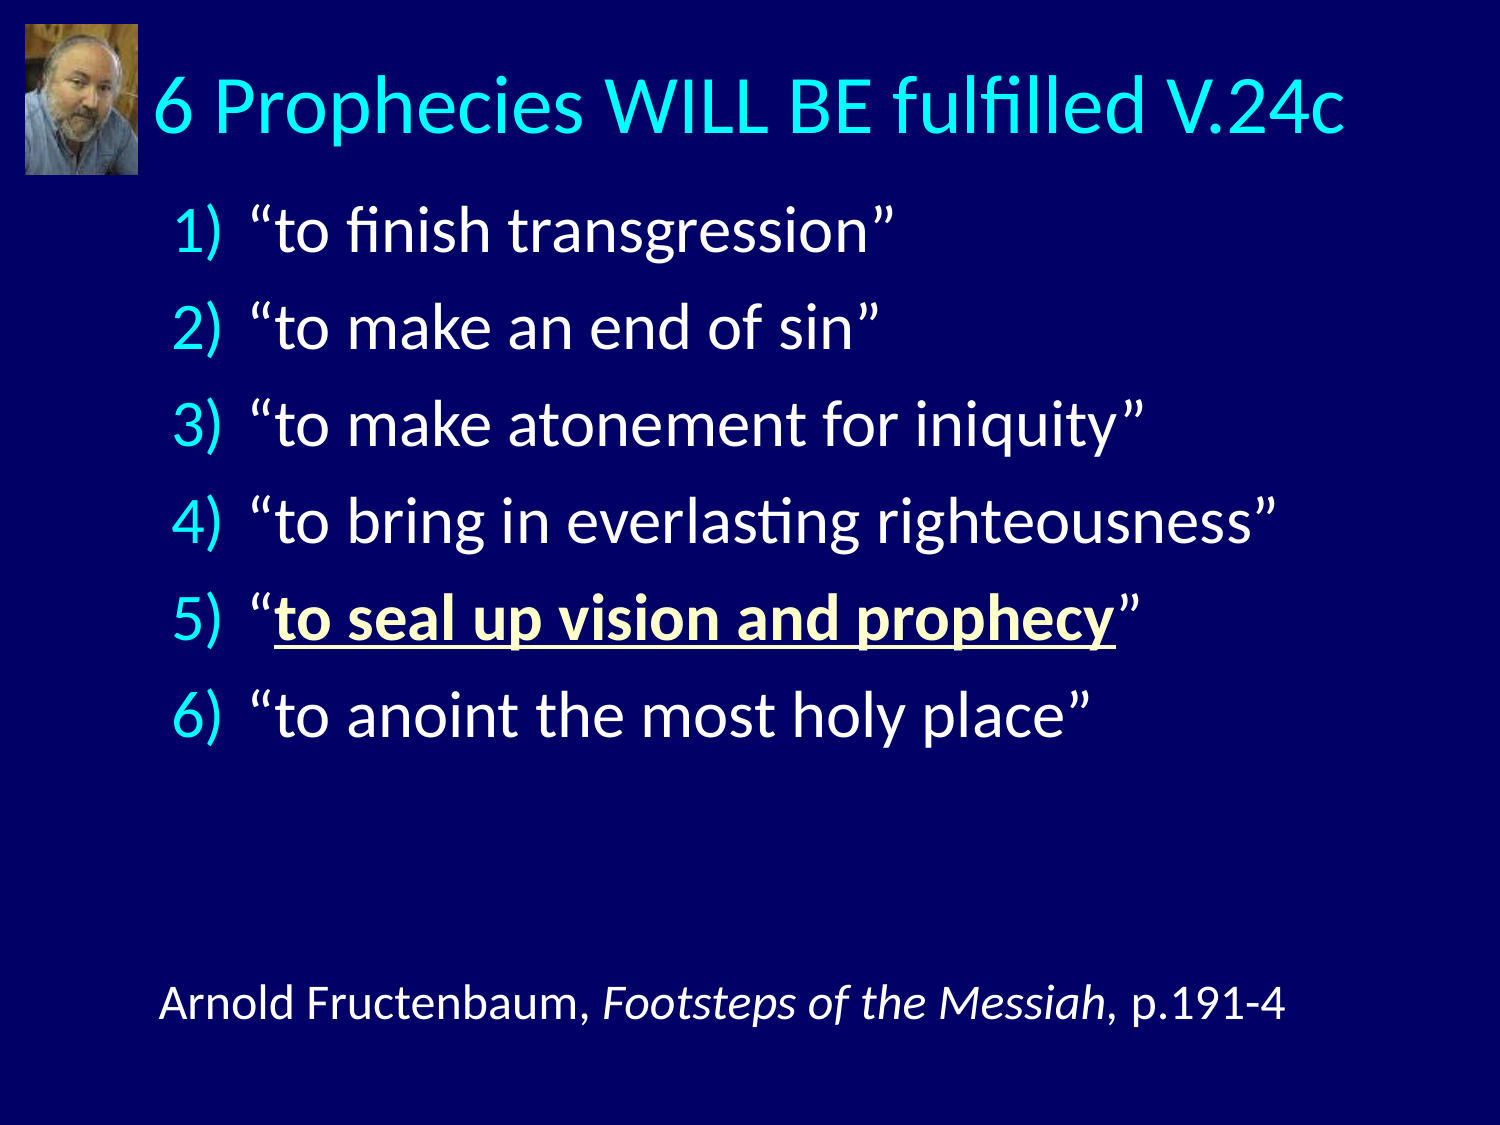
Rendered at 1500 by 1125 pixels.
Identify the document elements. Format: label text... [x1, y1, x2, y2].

picture [25, 24, 138, 175]
list “to finish transgression” “to make an end of sin” “to make atonement for iniquity” “to bring in everlasting righteousness” “to seal up vision and prophecy” “to anoint the most holy place” [156, 187, 1344, 838]
title 6 Prophecies WILL BE fulfilled V.24c [138, 37, 1438, 175]
text_box Arnold Fructenbaum, Footsteps of the Messiah, p.191-4 [143, 962, 1357, 1038]
